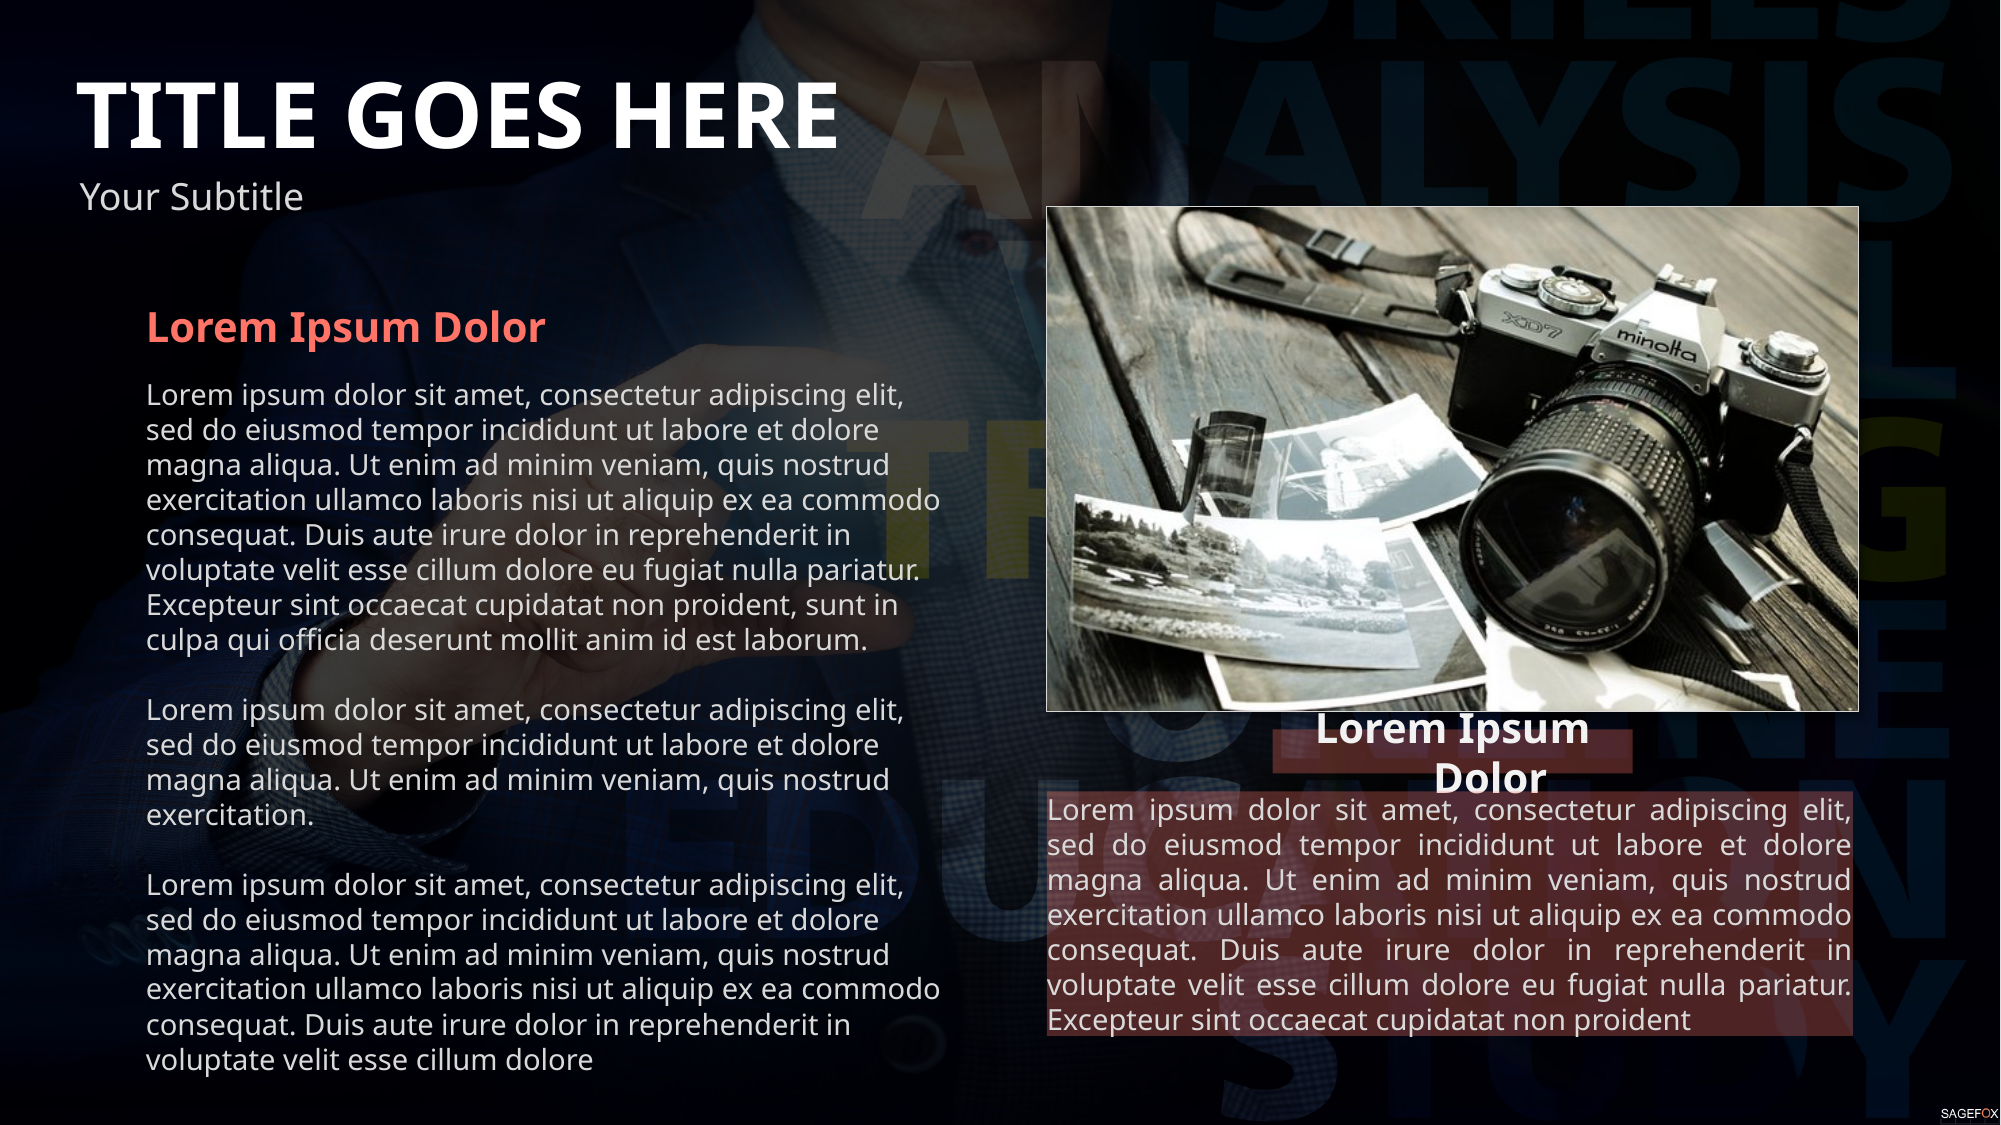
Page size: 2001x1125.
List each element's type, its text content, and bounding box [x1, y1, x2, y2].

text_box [60, 49, 1020, 227]
text_box Lorem Ipsum Dolor [1272, 729, 1633, 774]
text_box Lorem ipsum dolor sit amet, consectetur adipiscing elit, sed do eiusmod tempor incididunt ut labore et dolore magna aliqua. Ut enim ad minim veniam, quis nostrud exercitation ullamco laboris nisi ut aliquip ex ea commodo consequat. Duis aute irure dolor in reprehenderit in voluptate velit esse cillum dolore eu fugiat nulla pariatur. Excepteur sint occaecat cupidatat non proident, sunt in culpa qui officia deserunt mollit anim id est laborum. Lorem ipsum dolor sit amet, consectetur adipiscing elit, sed do eiusmod tempor incididunt ut labore et dolore magna aliqua. Ut enim ad minim veniam, quis nostrud exercitation. Lorem ipsum dolor sit amet, consectetur adipiscing elit, sed do eiusmod tempor incididunt ut labore et dolore magna aliqua. Ut enim ad minim veniam, quis nostrud exercitation ullamco laboris nisi ut aliquip ex ea commodo consequat. Duis aute irure dolor in reprehenderit in voluptate velit esse cillum dolore [145, 376, 952, 1125]
picture [0, 0, 2001, 1125]
text_box Lorem Ipsum Dolor [145, 304, 952, 348]
text_box Lorem ipsum dolor sit amet, consectetur adipiscing elit, sed do eiusmod tempor incididunt ut labore et dolore magna aliqua. Ut enim ad minim veniam, quis nostrud exercitation ullamco laboris nisi ut aliquip ex ea commodo consequat. Duis aute irure dolor in reprehenderit in voluptate velit esse cillum dolore eu fugiat nulla pariatur. Excepteur sint occaecat cupidatat non proident [1046, 791, 1853, 1036]
